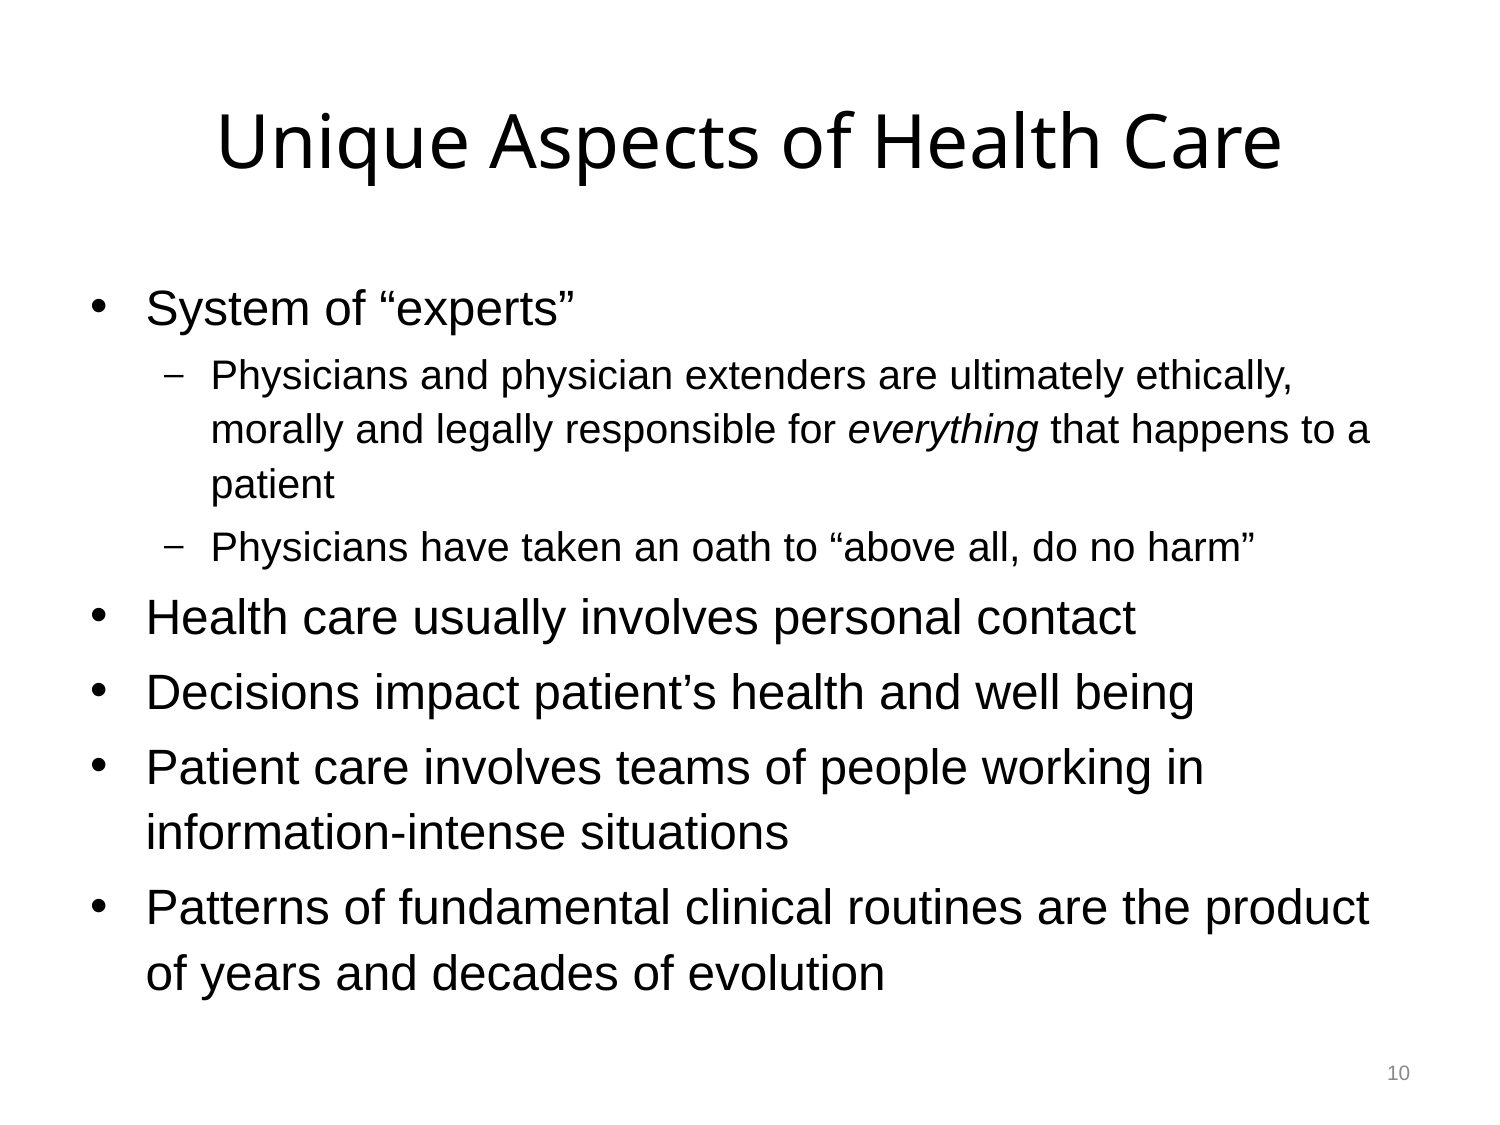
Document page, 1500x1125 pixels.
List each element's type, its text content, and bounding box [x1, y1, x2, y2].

list System of “experts” Physicians and physician extenders are ultimately ethically, morally and legally responsible for everything that happens to a patient Physicians have taken an oath to “above all, do no harm” Health care usually involves personal contact Decisions impact patient’s health and well being Patient care involves teams of people working in information-intense situations Patterns of fundamental clinical routines are the product of years and decades of evolution [75, 262, 1425, 1013]
slide_number 10 [1341, 1027, 1425, 1118]
title Unique Aspects of Health Care [75, 45, 1425, 233]
